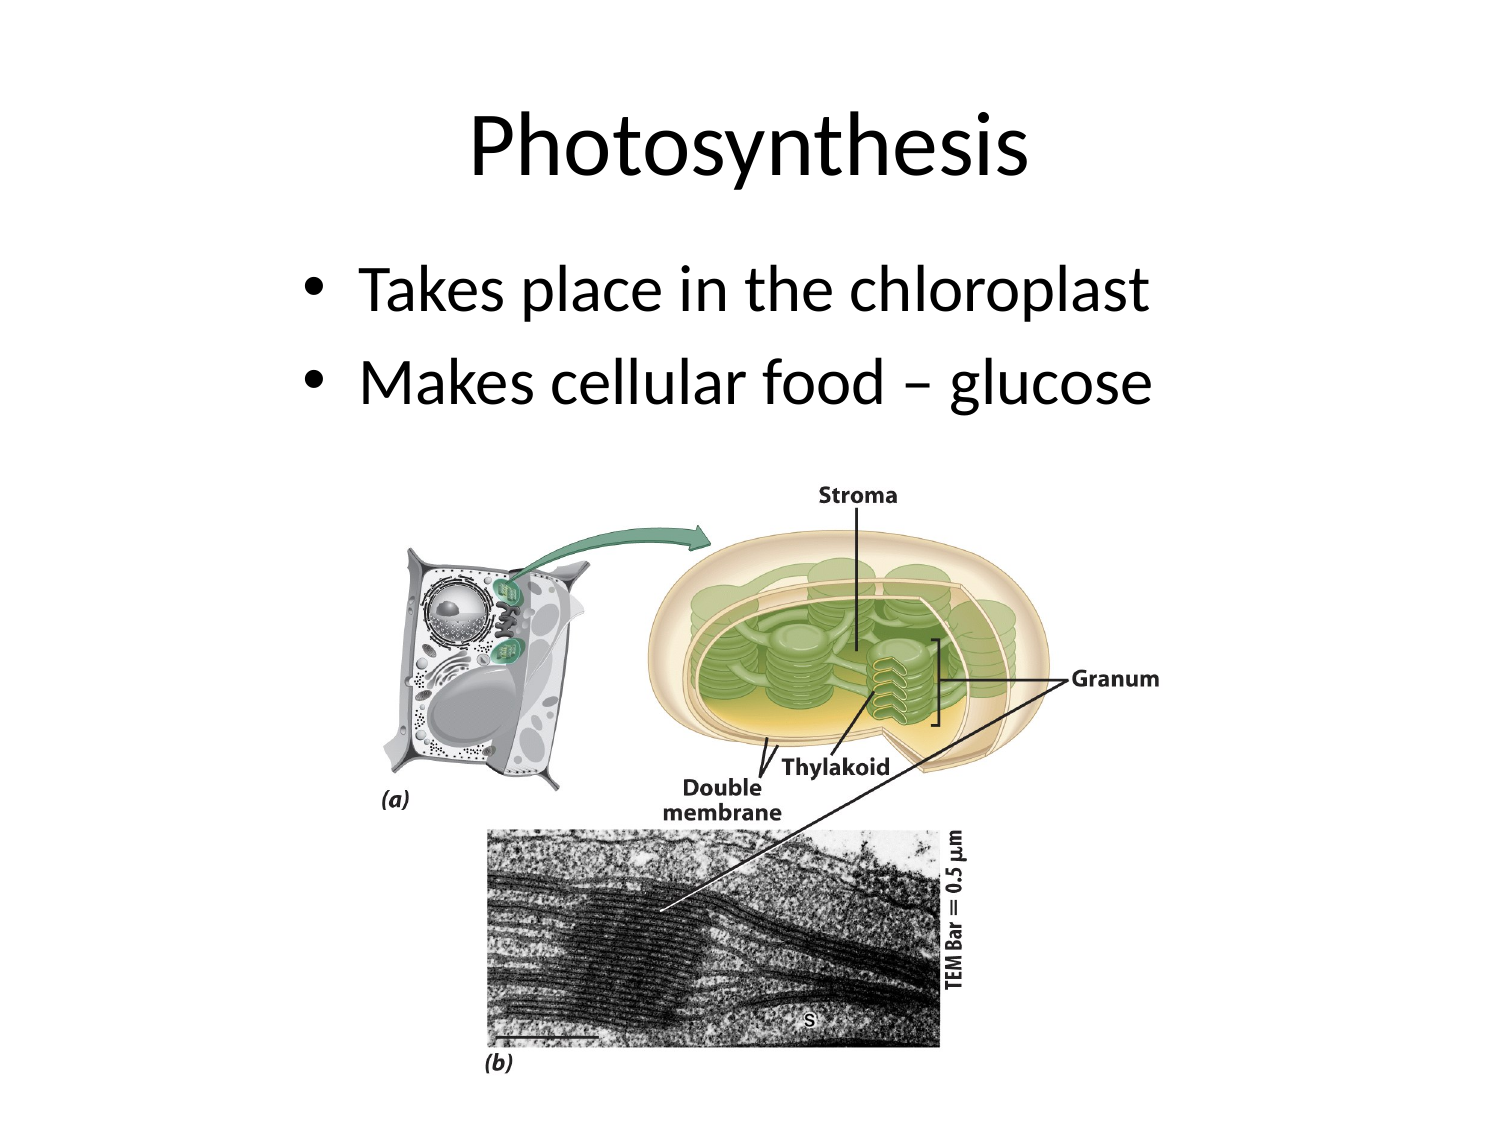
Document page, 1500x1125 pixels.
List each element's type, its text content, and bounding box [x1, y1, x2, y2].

picture [374, 477, 1163, 1080]
title Photosynthesis [75, 45, 1425, 233]
list Takes place in the chloroplast Makes cellular food – glucose [287, 237, 1288, 463]
